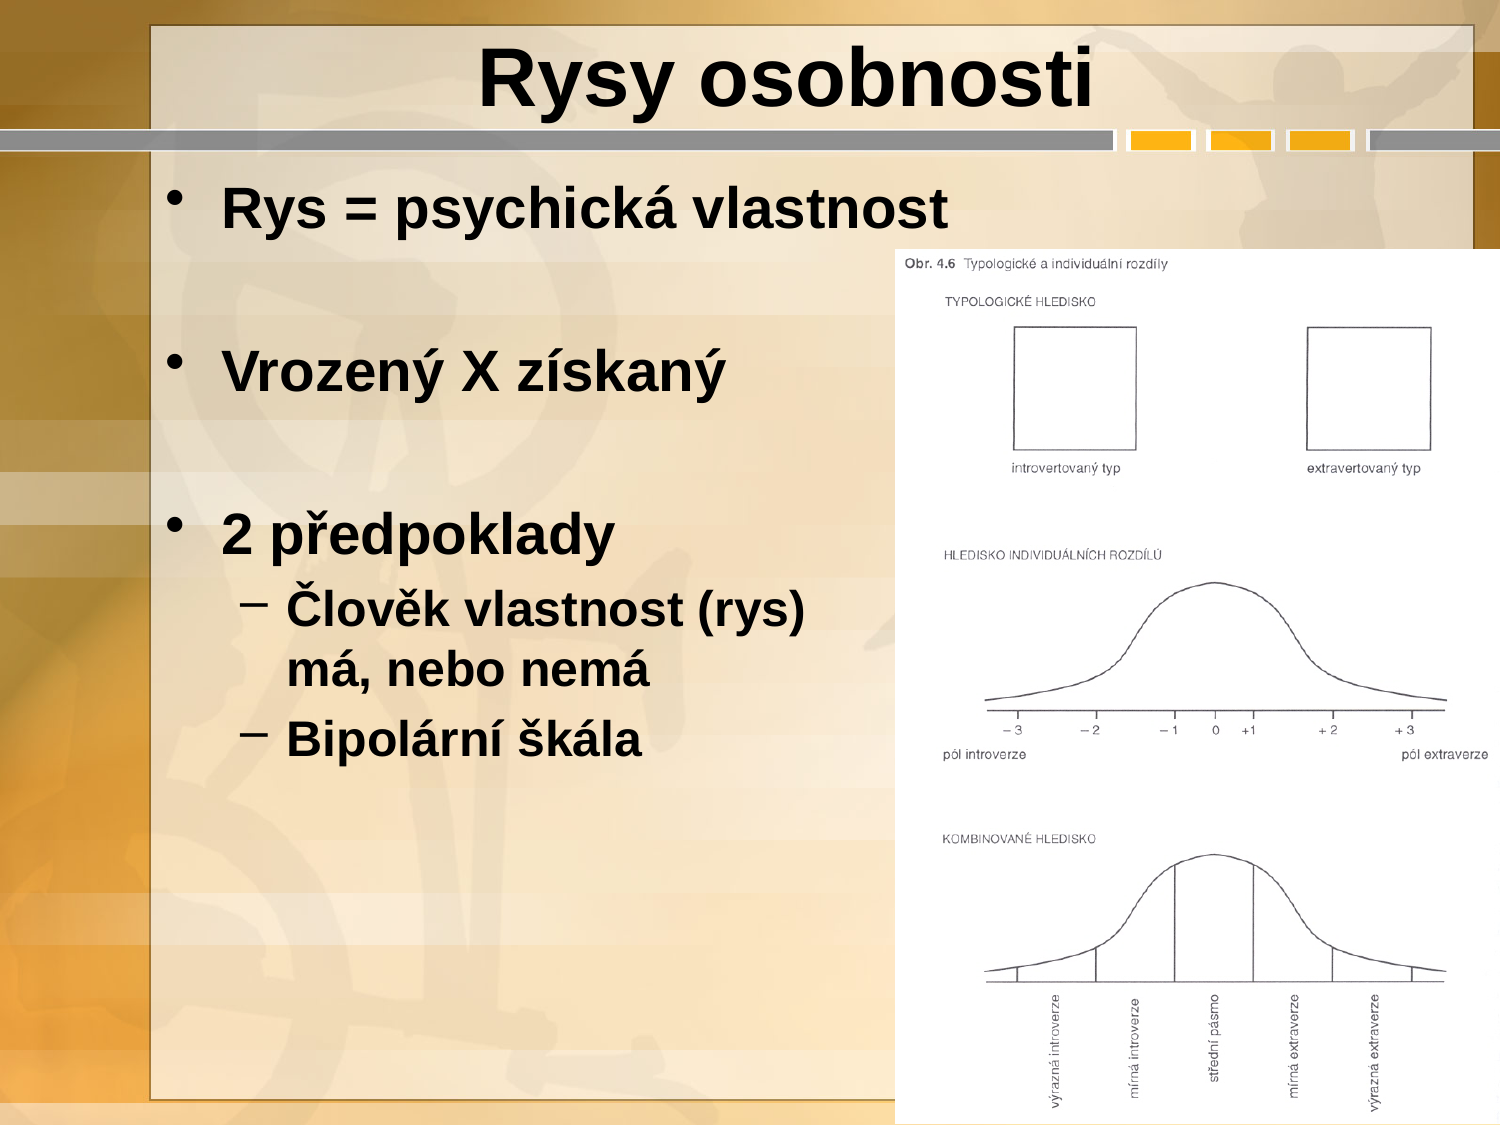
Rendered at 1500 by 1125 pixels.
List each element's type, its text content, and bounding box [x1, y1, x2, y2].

text_box Rysy osobnosti [124, 15, 1450, 117]
picture [0, 0, 1500, 1125]
list Rys = psychická vlastnost Vrozený X získaný 2 předpoklady Člověk vlastnost (rys) má, nebo nemá Bipolární škála [150, 162, 1463, 1050]
